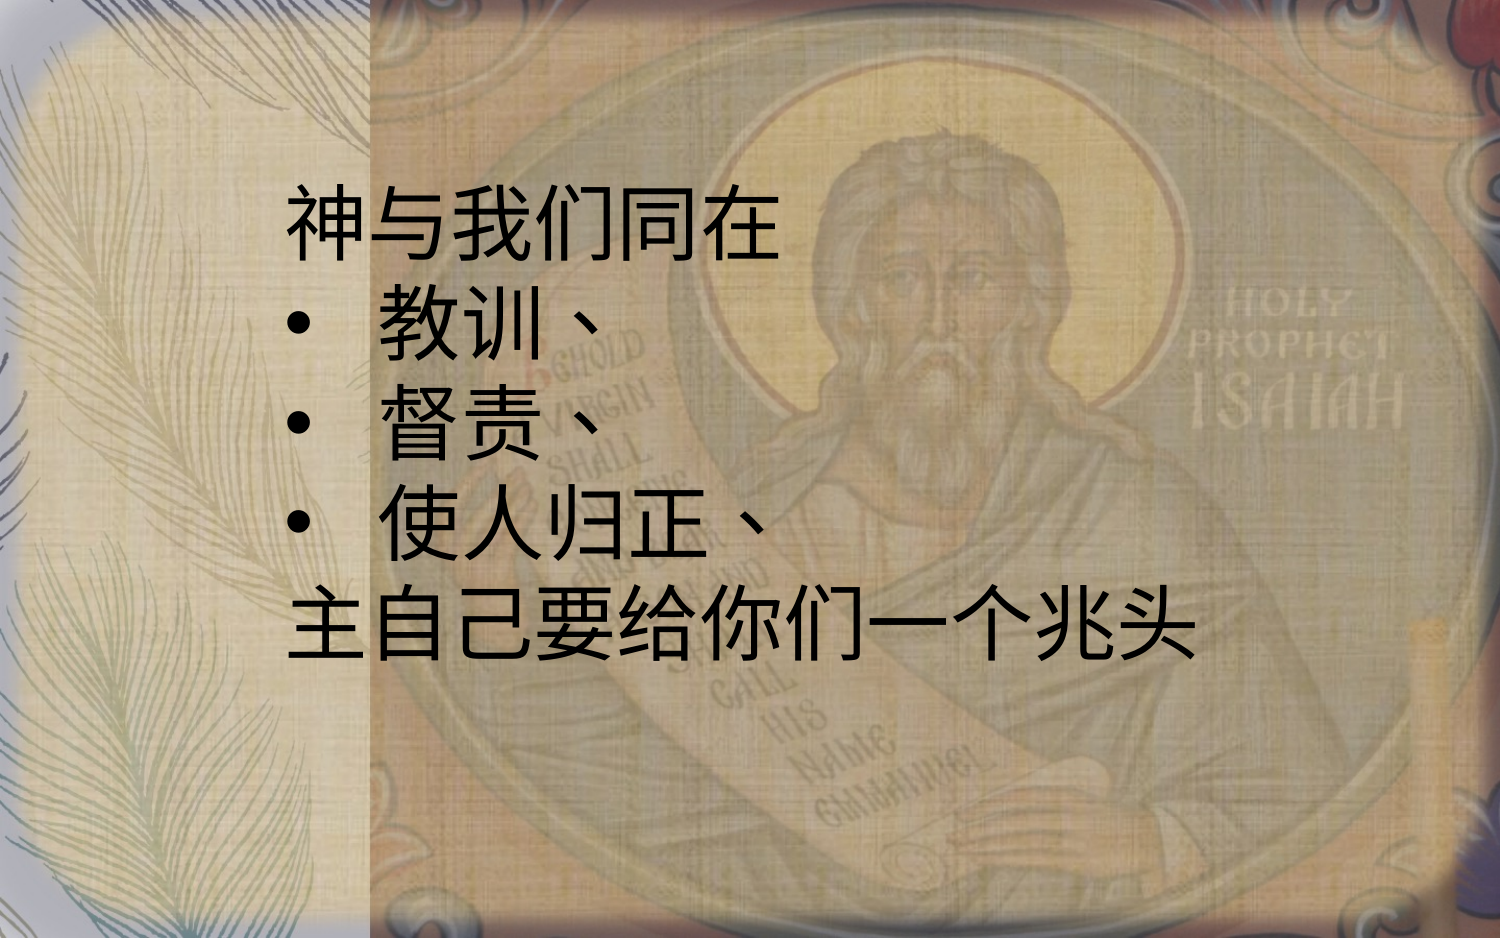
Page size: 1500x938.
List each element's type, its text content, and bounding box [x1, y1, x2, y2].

text_box 神与我们同在 教训、 督责、 使人归正、 主自己要给你们一个兆头 [269, 163, 1325, 679]
picture [0, 0, 1500, 938]
